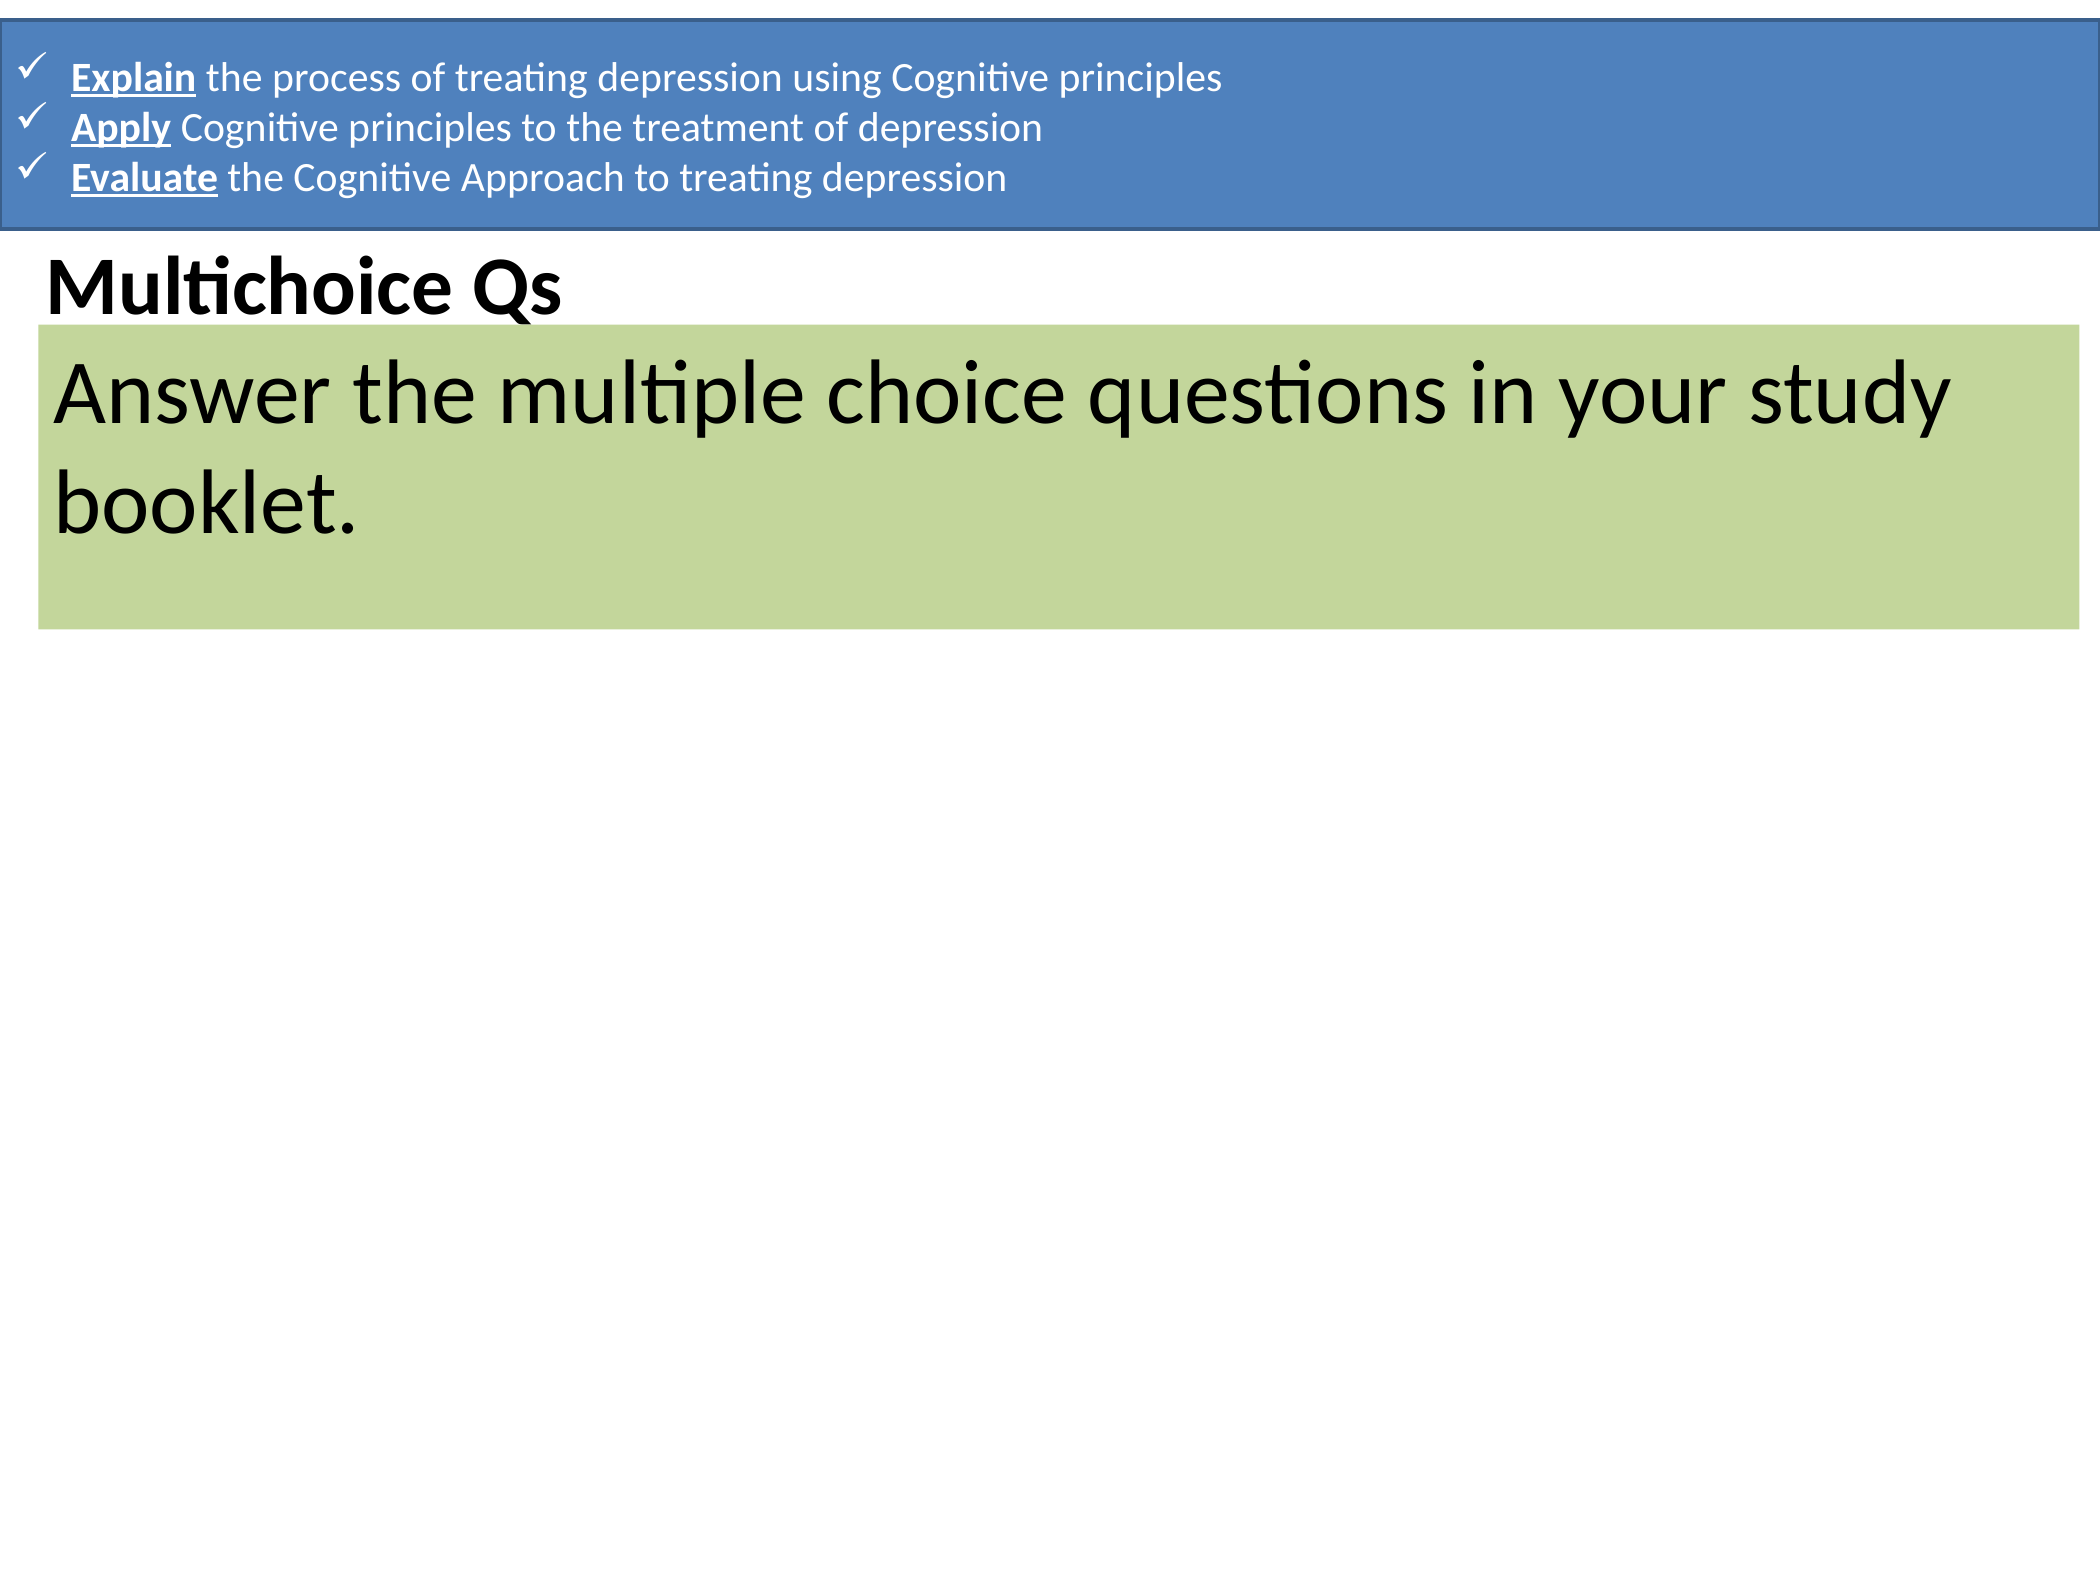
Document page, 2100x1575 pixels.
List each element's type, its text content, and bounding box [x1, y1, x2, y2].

text_box Explain the process of treating depression using Cognitive principles Apply Cognitive principles to the treatment of depression Evaluate the Cognitive Approach to treating depression [0, 18, 2100, 231]
list Multichoice Qs [24, 231, 2066, 398]
text_box Answer the multiple choice questions in your study booklet. [38, 324, 2080, 630]
